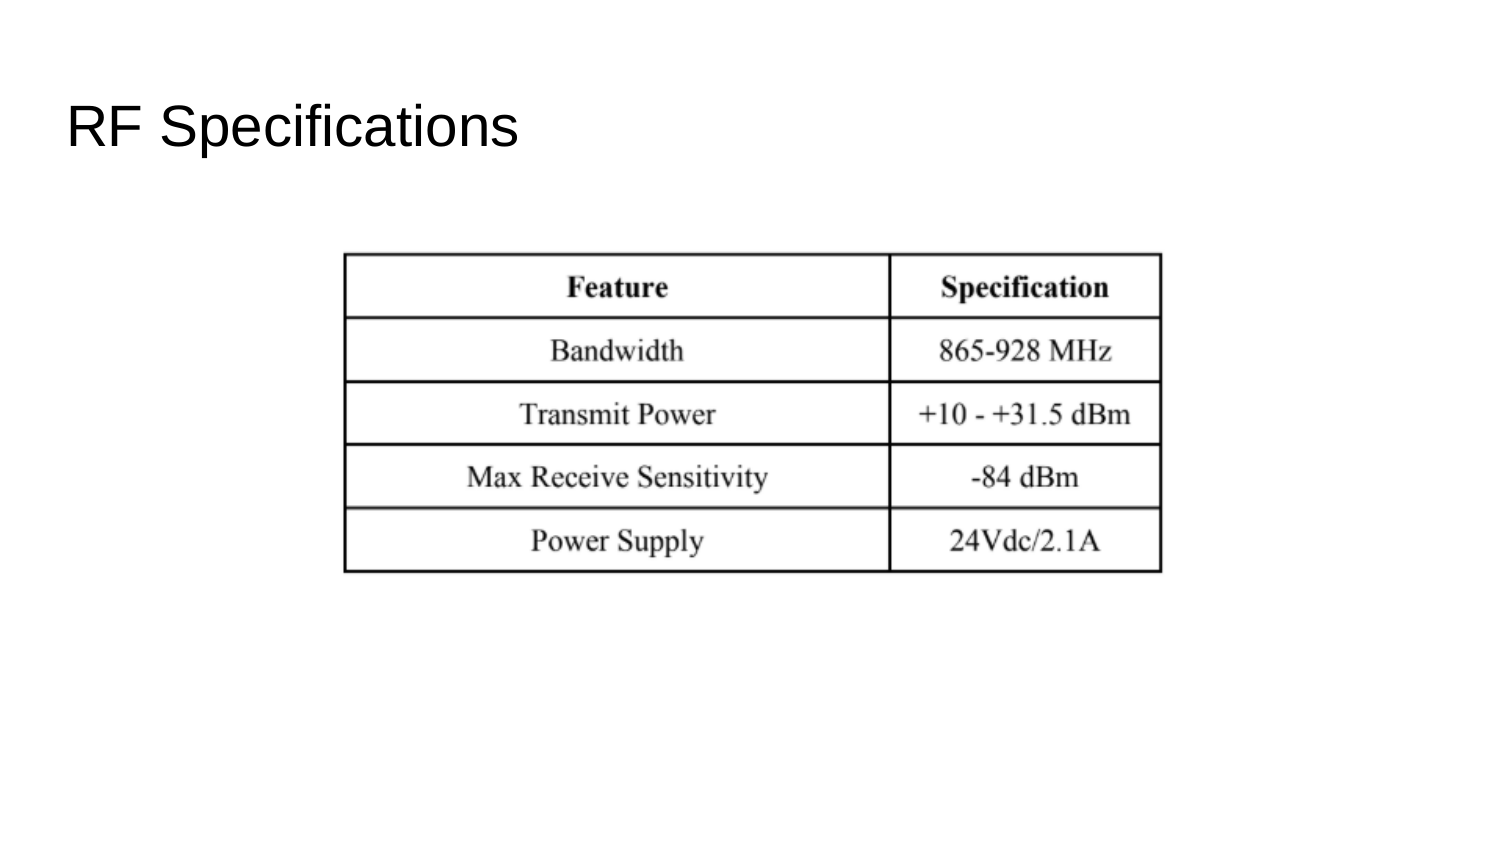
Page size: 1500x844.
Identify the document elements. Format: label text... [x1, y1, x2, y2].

picture [289, 241, 1211, 603]
title RF Specifications [51, 72, 1449, 167]
